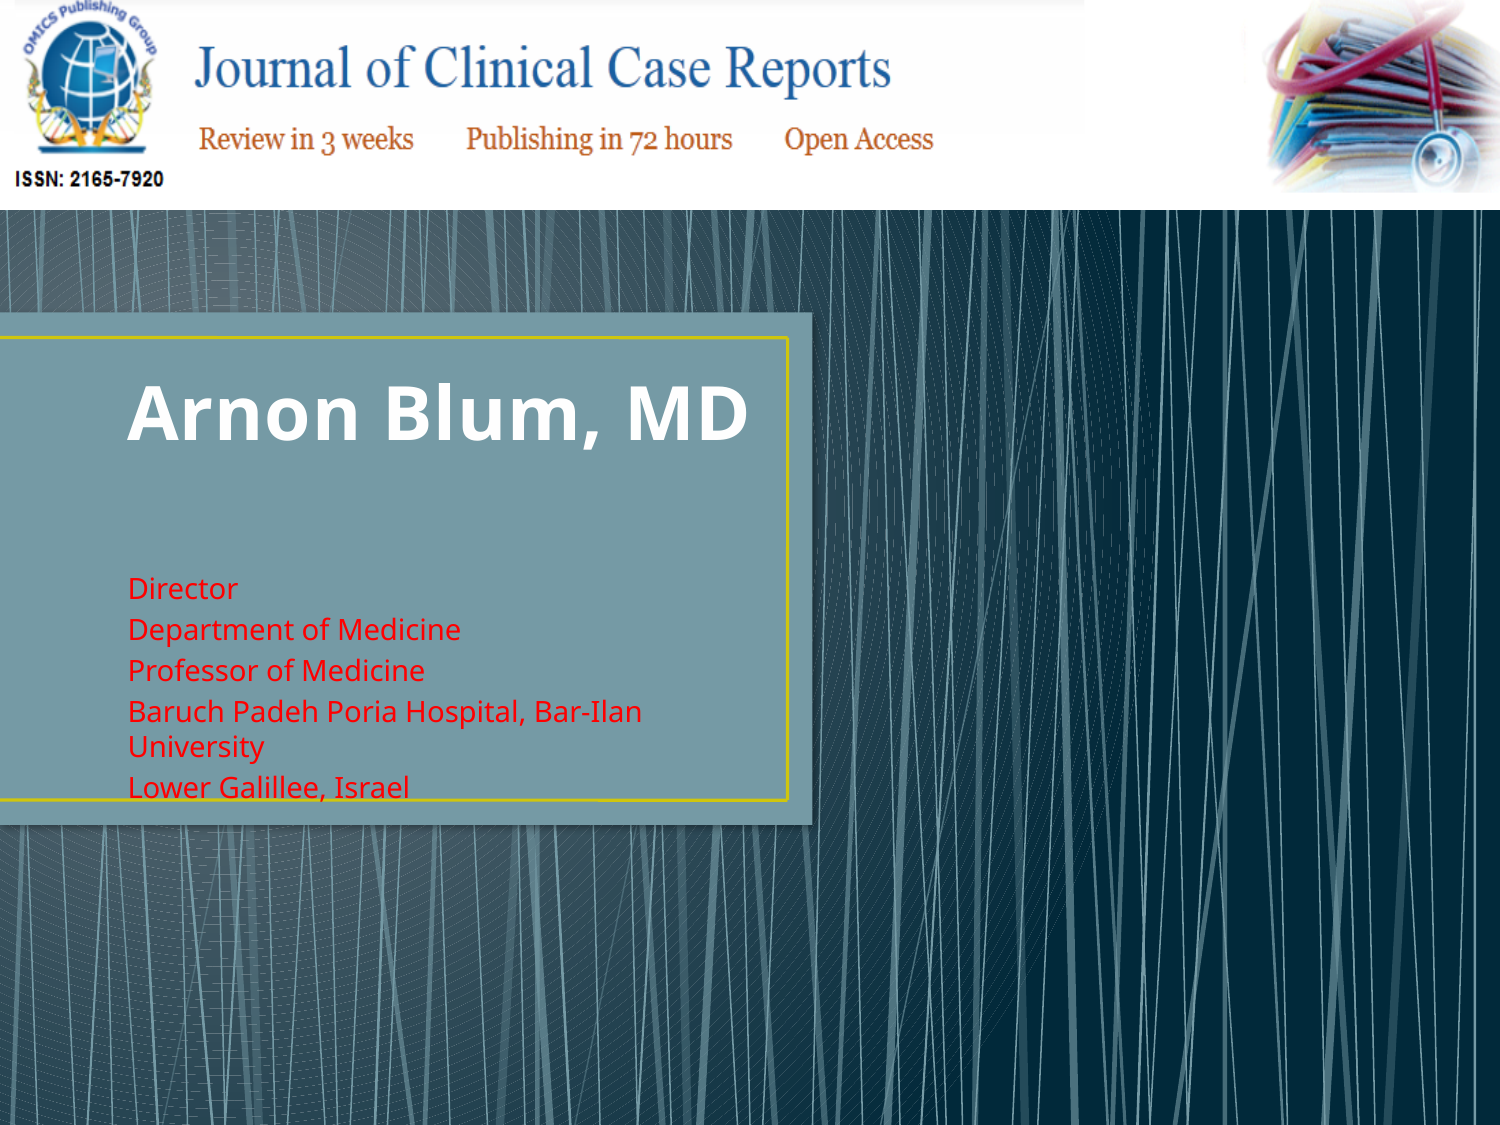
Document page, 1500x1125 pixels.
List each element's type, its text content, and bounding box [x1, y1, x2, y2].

subtitle Director Department of Medicine Professor of Medicine Baruch Padeh Poria Hospital, Bar-Ilan University Lower Galillee, Israel [112, 562, 700, 813]
picture [0, 0, 1500, 211]
title Arnon Blum, MD [112, 222, 1375, 463]
